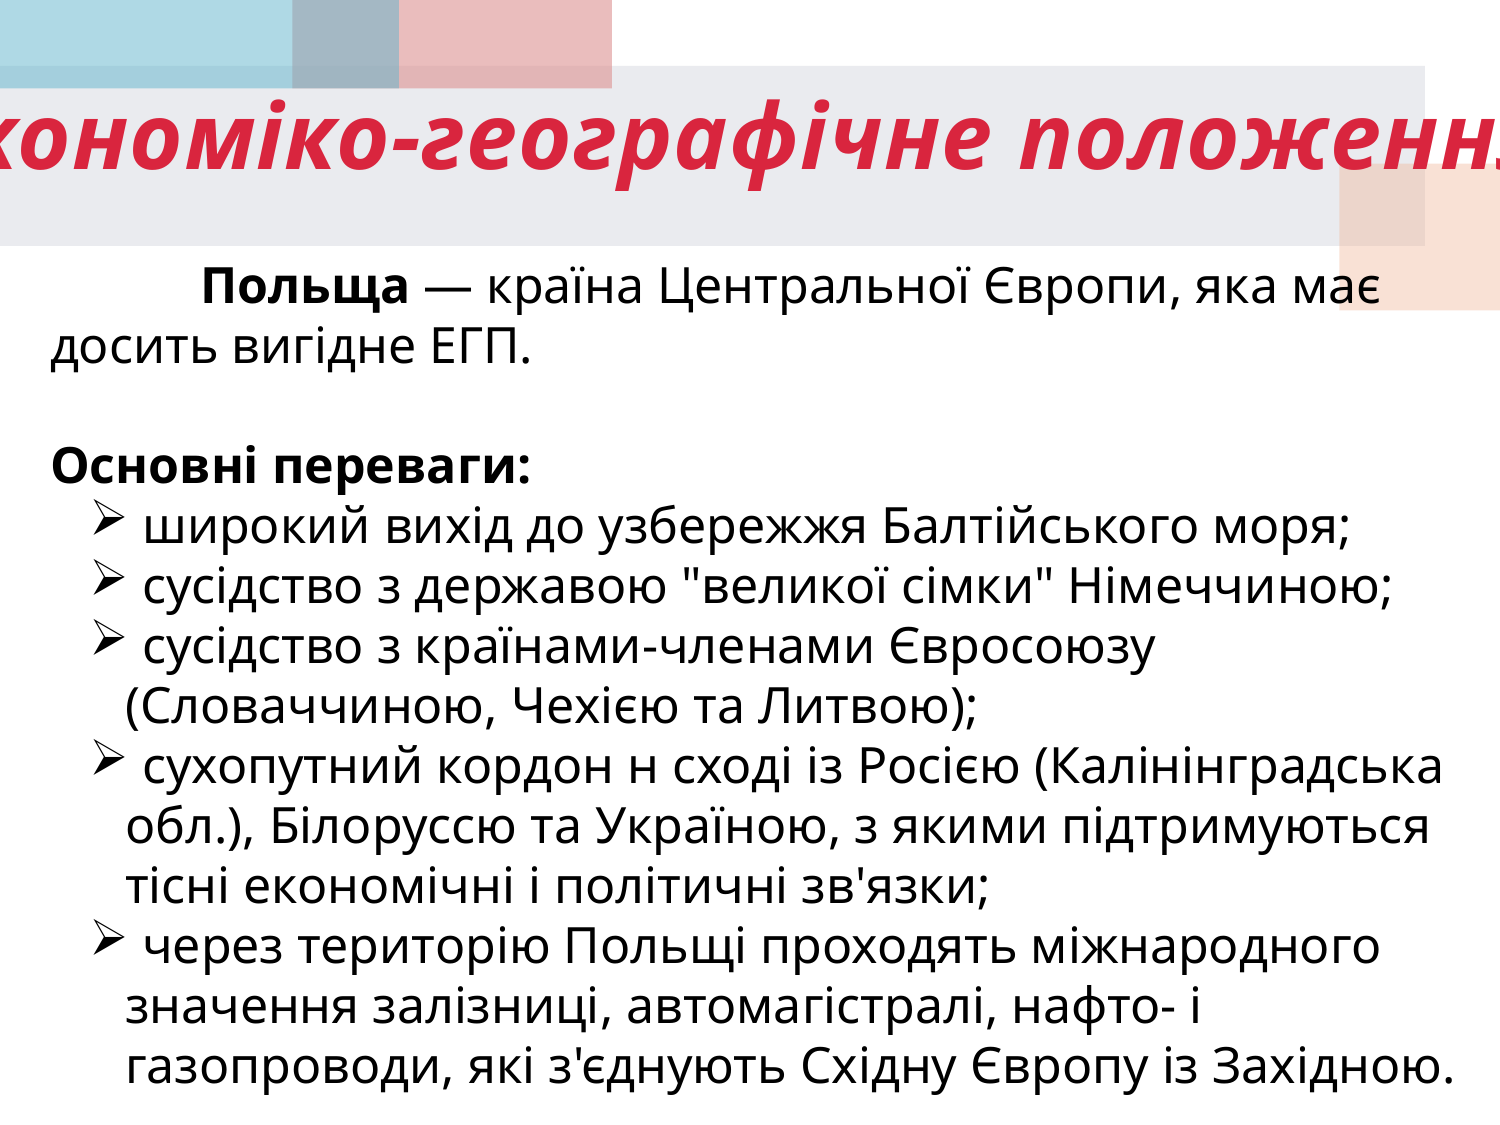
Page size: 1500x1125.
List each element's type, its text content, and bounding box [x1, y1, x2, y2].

text_box Економіко-географічне положення [0, 70, 1500, 196]
text_box Польща — країна Центральної Європи, яка має досить вигідне ЕГП. Основні переваги: широкий вихід до узбережжя Балтійського моря; сусідство з державою "великої сімки" Німеччиною; сусідство з країнами-членами Євросоюзу (Словаччиною, Чехією та Литвою); сухопутний кордон н сході із Росією (Калінінградська обл.), Білоруссю та Україною, з якими підтримуються тісні економічні і політичні зв'язки; через територію Польщі проходять міжнародного значення залізниці, автомагістралі, нафто- і газопроводи, які з'єднують Східну Європу із Західною. [35, 246, 1500, 1101]
